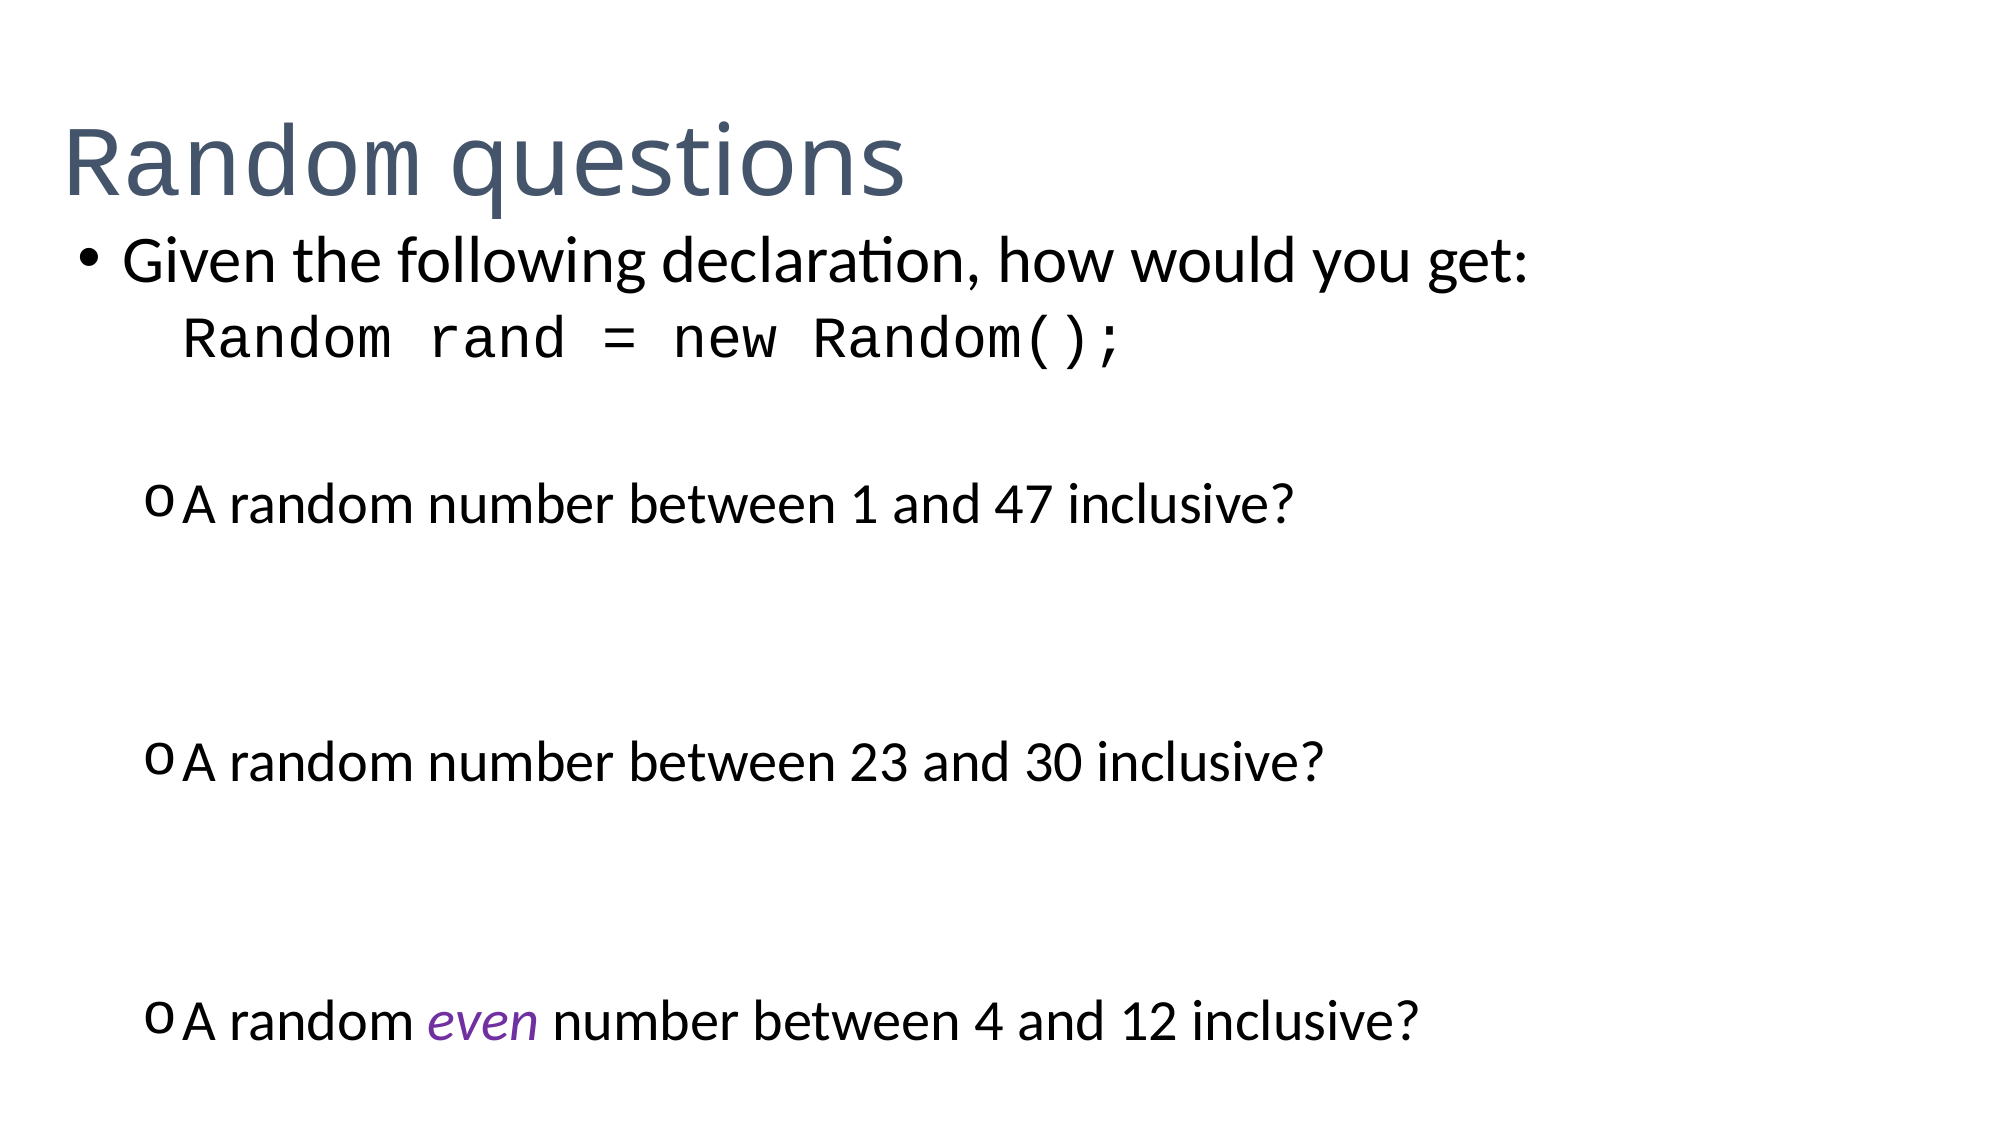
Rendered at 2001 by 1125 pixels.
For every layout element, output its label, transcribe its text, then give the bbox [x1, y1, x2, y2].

title Random questions [62, 0, 1938, 217]
list Given the following declaration, how would you get: Random rand = new Random(); A random number between 1 and 47 inclusive? A random number between 23 and 30 inclusive? A random even number between 4 and 12 inclusive? [62, 217, 1938, 1067]
